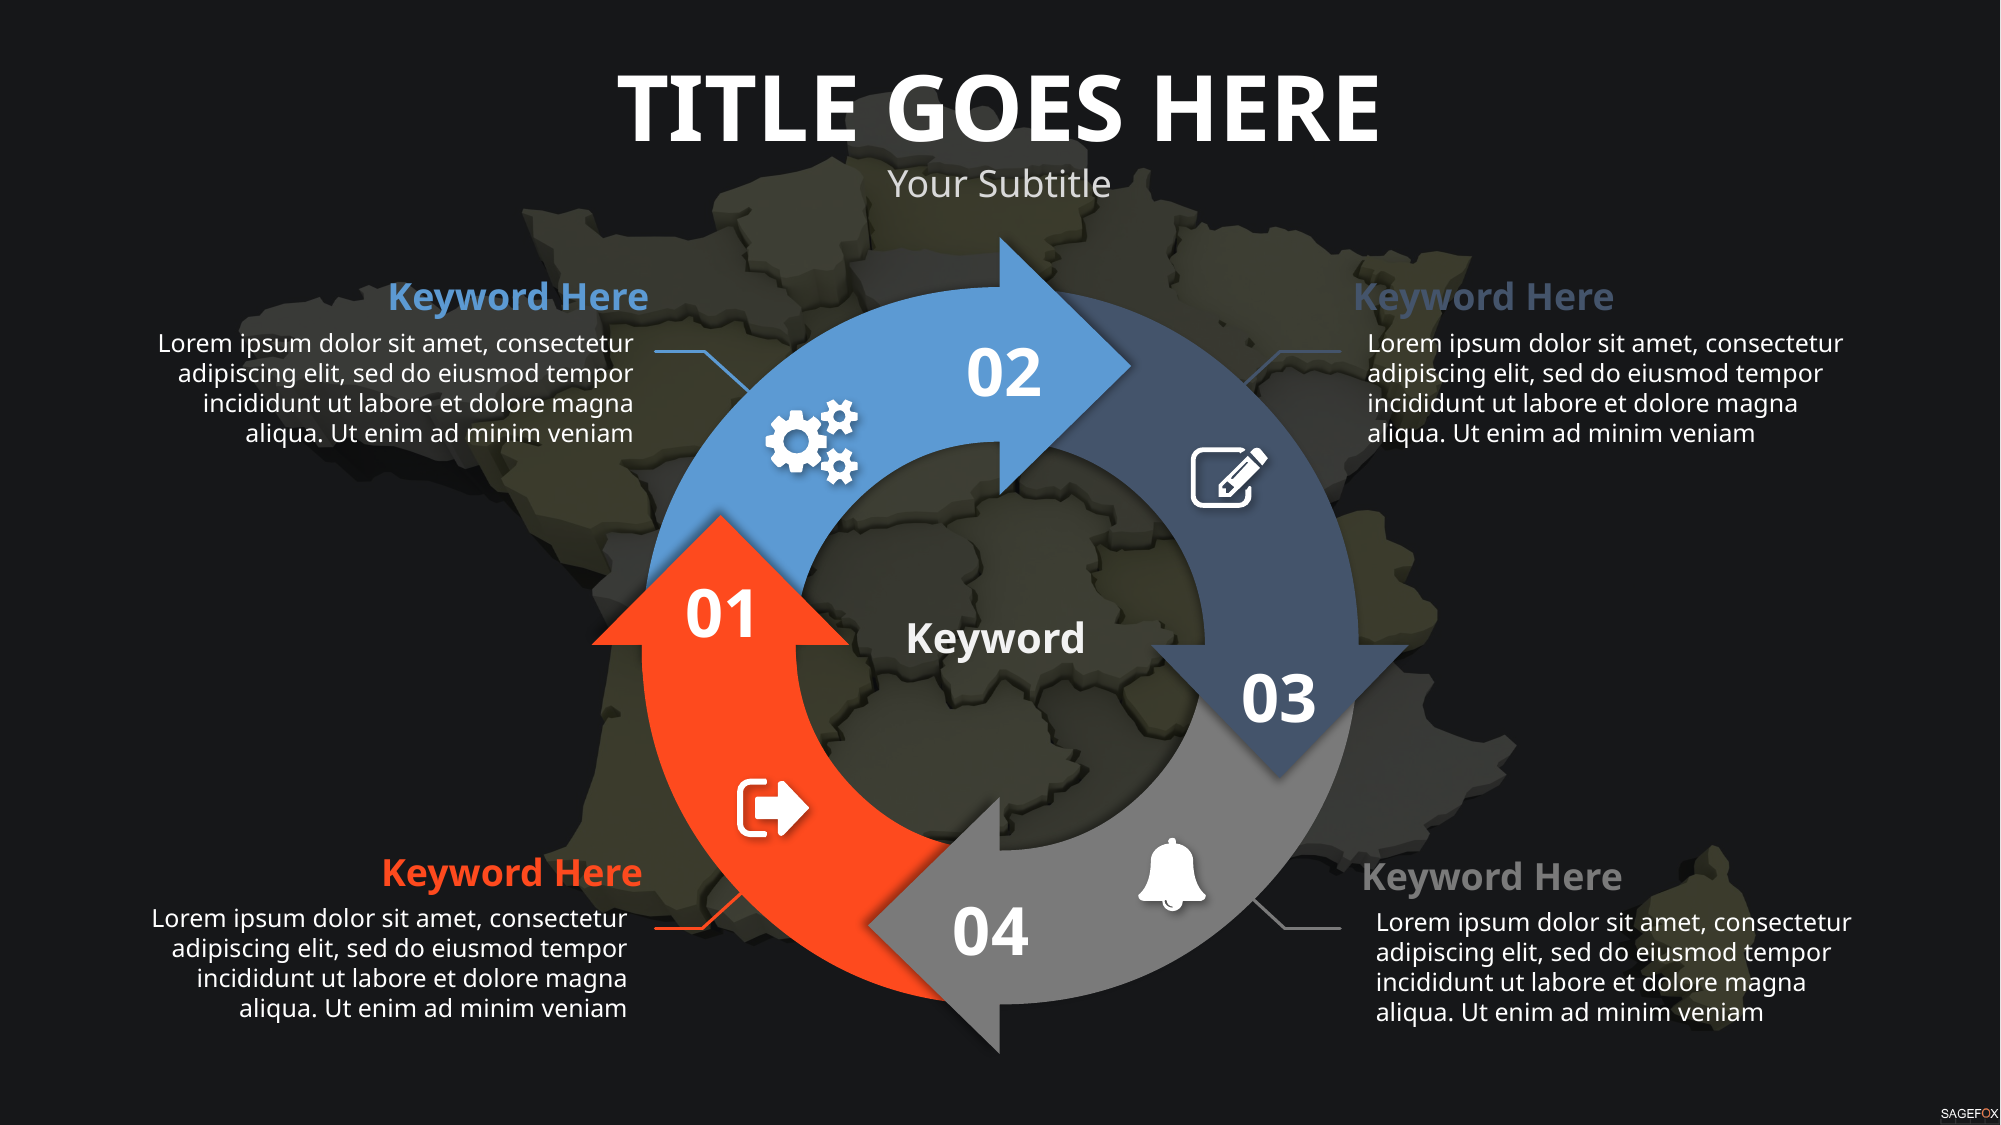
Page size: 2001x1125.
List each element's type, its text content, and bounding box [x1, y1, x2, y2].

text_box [1367, 273, 1866, 449]
text_box 04 [952, 888, 1030, 969]
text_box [655, 351, 758, 400]
text_box [1218, 455, 1260, 497]
text_box [755, 781, 809, 836]
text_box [1232, 880, 1341, 929]
text_box TITLE GOES HERE Your Subtitle [548, 42, 1452, 212]
text_box Keyword [905, 611, 1087, 662]
text_box [765, 399, 858, 485]
text_box [648, 236, 1132, 584]
text_box [1250, 447, 1268, 466]
text_box [642, 673, 937, 999]
text_box [737, 778, 767, 838]
picture [1940, 0, 2001, 1125]
text_box 02 [965, 329, 1043, 410]
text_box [1375, 852, 1874, 1029]
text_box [136, 273, 635, 449]
text_box [1190, 447, 1252, 508]
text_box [1227, 350, 1341, 400]
text_box [591, 515, 849, 673]
text_box [1060, 293, 1409, 779]
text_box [130, 848, 629, 1025]
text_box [655, 880, 755, 929]
text_box [1138, 837, 1206, 912]
text_box 03 [1241, 655, 1318, 736]
text_box 01 [685, 571, 763, 652]
text_box [867, 707, 1352, 1054]
